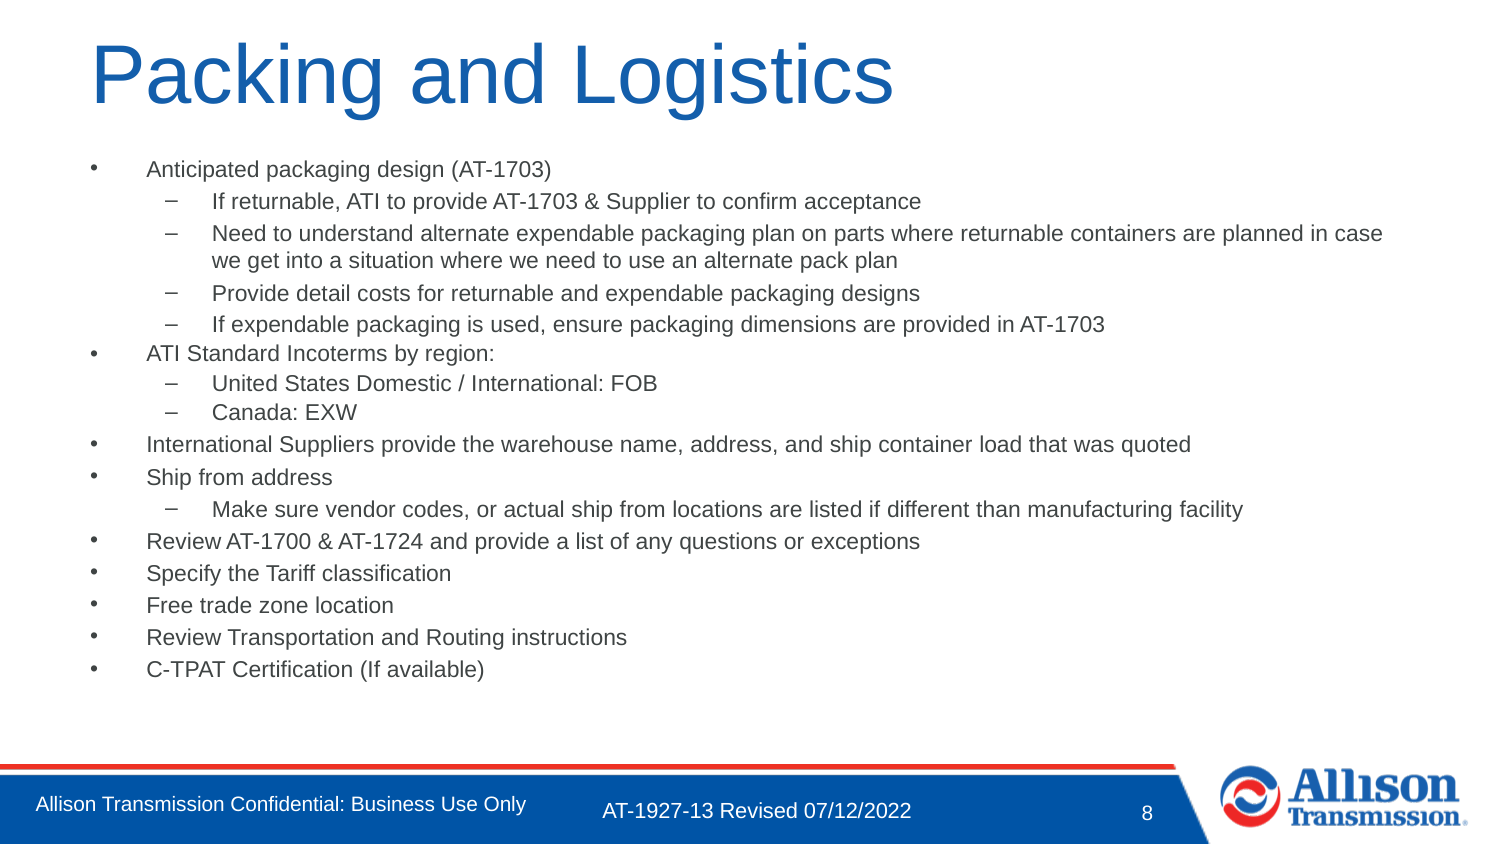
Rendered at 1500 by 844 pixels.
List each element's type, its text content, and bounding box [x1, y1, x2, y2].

list Anticipated packaging design (AT-1703) If returnable, ATI to provide AT-1703 & Supplier to confirm acceptance Need to understand alternate expendable packaging plan on parts where returnable containers are planned in case we get into a situation where we need to use an alternate pack plan Provide detail costs for returnable and expendable packaging designs If expendable packaging is used, ensure packaging dimensions are provided in AT-1703 ATI Standard Incoterms by region: United States Domestic / International: FOB Canada: EXW International Suppliers provide the warehouse name, address, and ship container load that was quoted Ship from address Make sure vendor codes, or actual ship from locations are listed if different than manufacturing facility Review AT-1700 & AT-1724 and provide a list of any questions or exceptions Specify the Tariff classification Free trade zone location Review Transportation and Routing instructions C-TPAT Certification (If available) [75, 146, 1425, 660]
picture [0, 733, 1500, 844]
title Packing and Logistics [75, 0, 1425, 141]
footer AT-1927-13 Revised 07/12/2022 [587, 784, 1000, 835]
